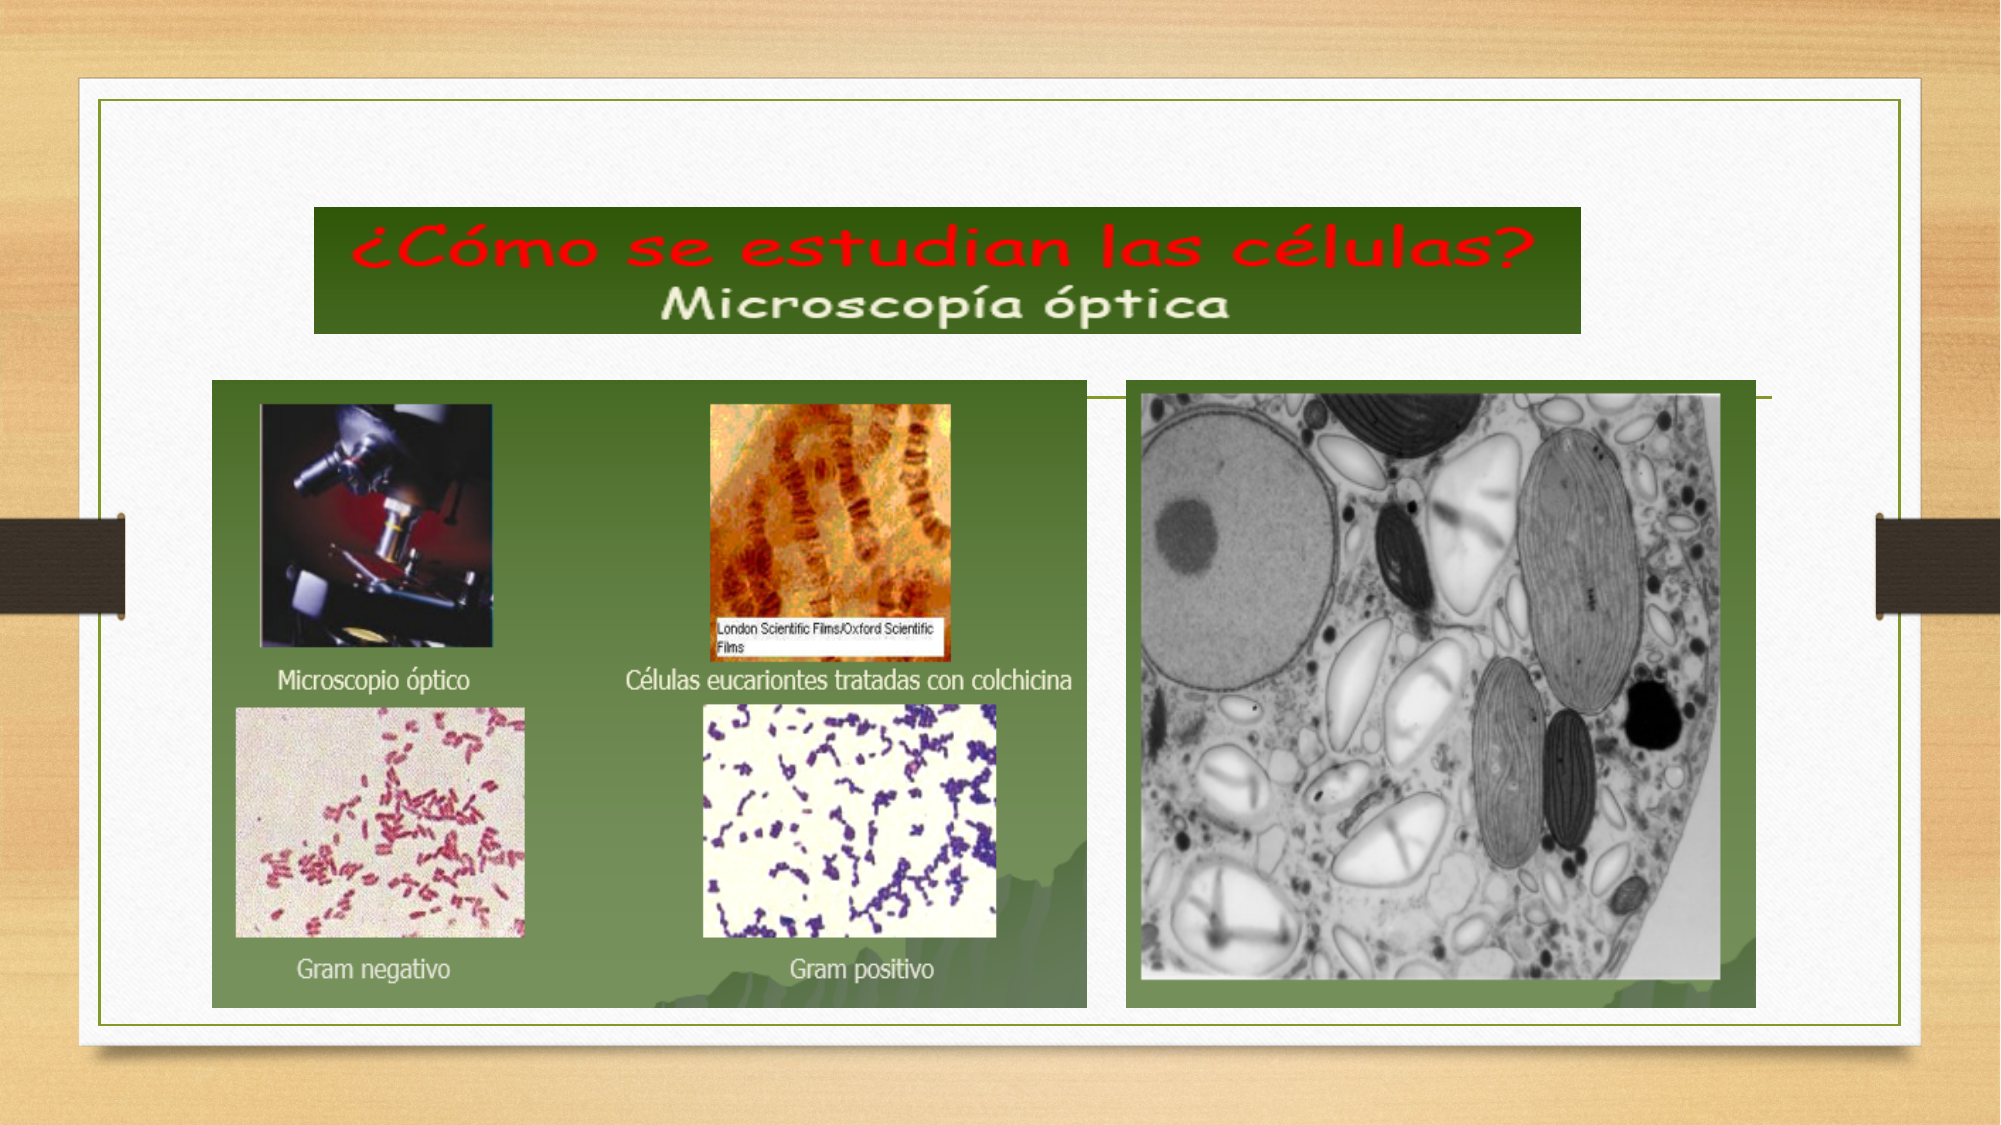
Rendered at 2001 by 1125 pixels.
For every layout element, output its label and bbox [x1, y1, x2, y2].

picture [0, 0, 2001, 1125]
list [212, 379, 1087, 1008]
